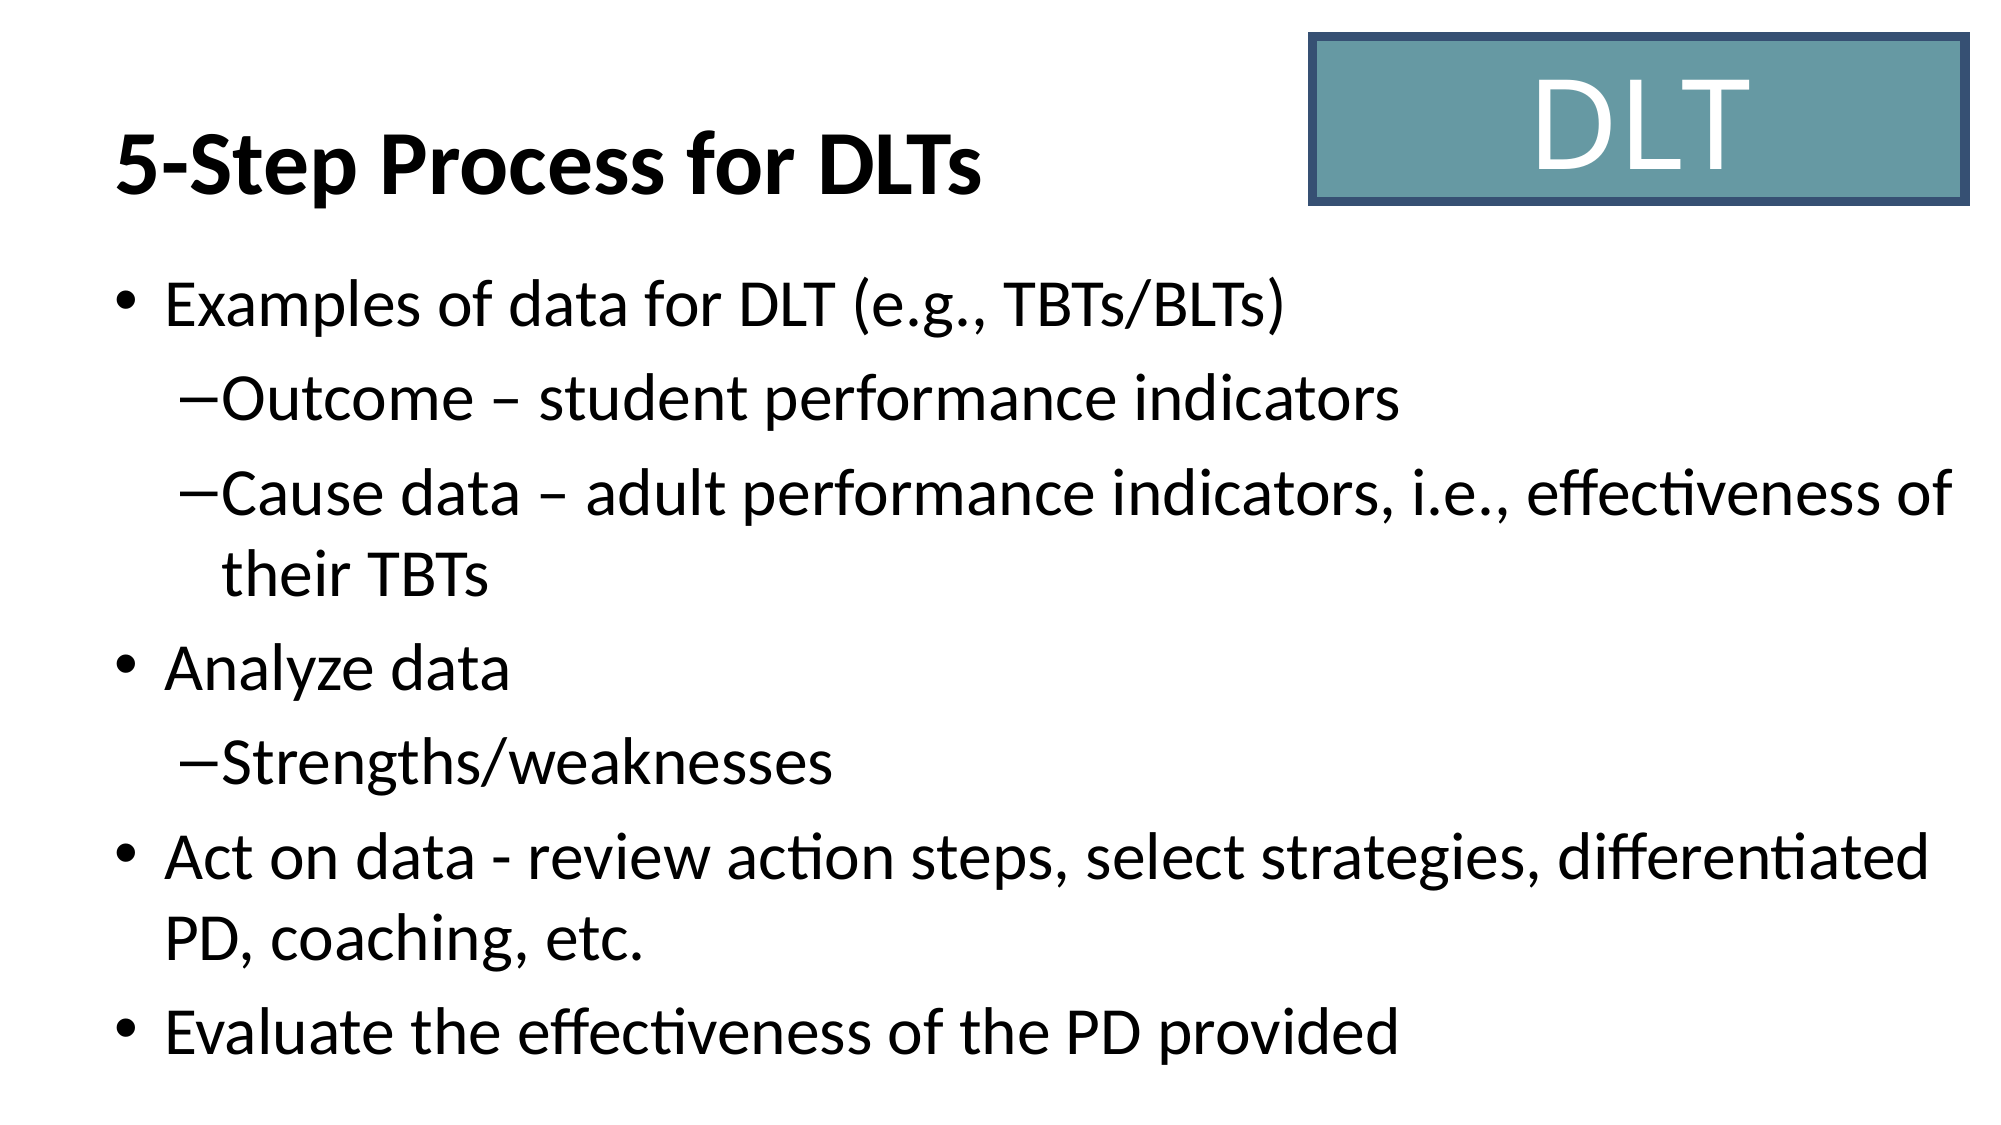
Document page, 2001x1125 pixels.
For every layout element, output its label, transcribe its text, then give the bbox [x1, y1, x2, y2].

list Examples of data for DLT (e.g., TBTs/BLTs) Outcome – student performance indicators Cause data – adult performance indicators, i.e., effectiveness of their TBTs Analyze data Strengths/weaknesses Act on data - review action steps, select strategies, differentiated PD, coaching, etc. Evaluate the effectiveness of the PD provided [99, 251, 1982, 1082]
text_box DLT [1312, 36, 1966, 202]
title 5-Step Process for DLTs [99, 63, 1300, 251]
